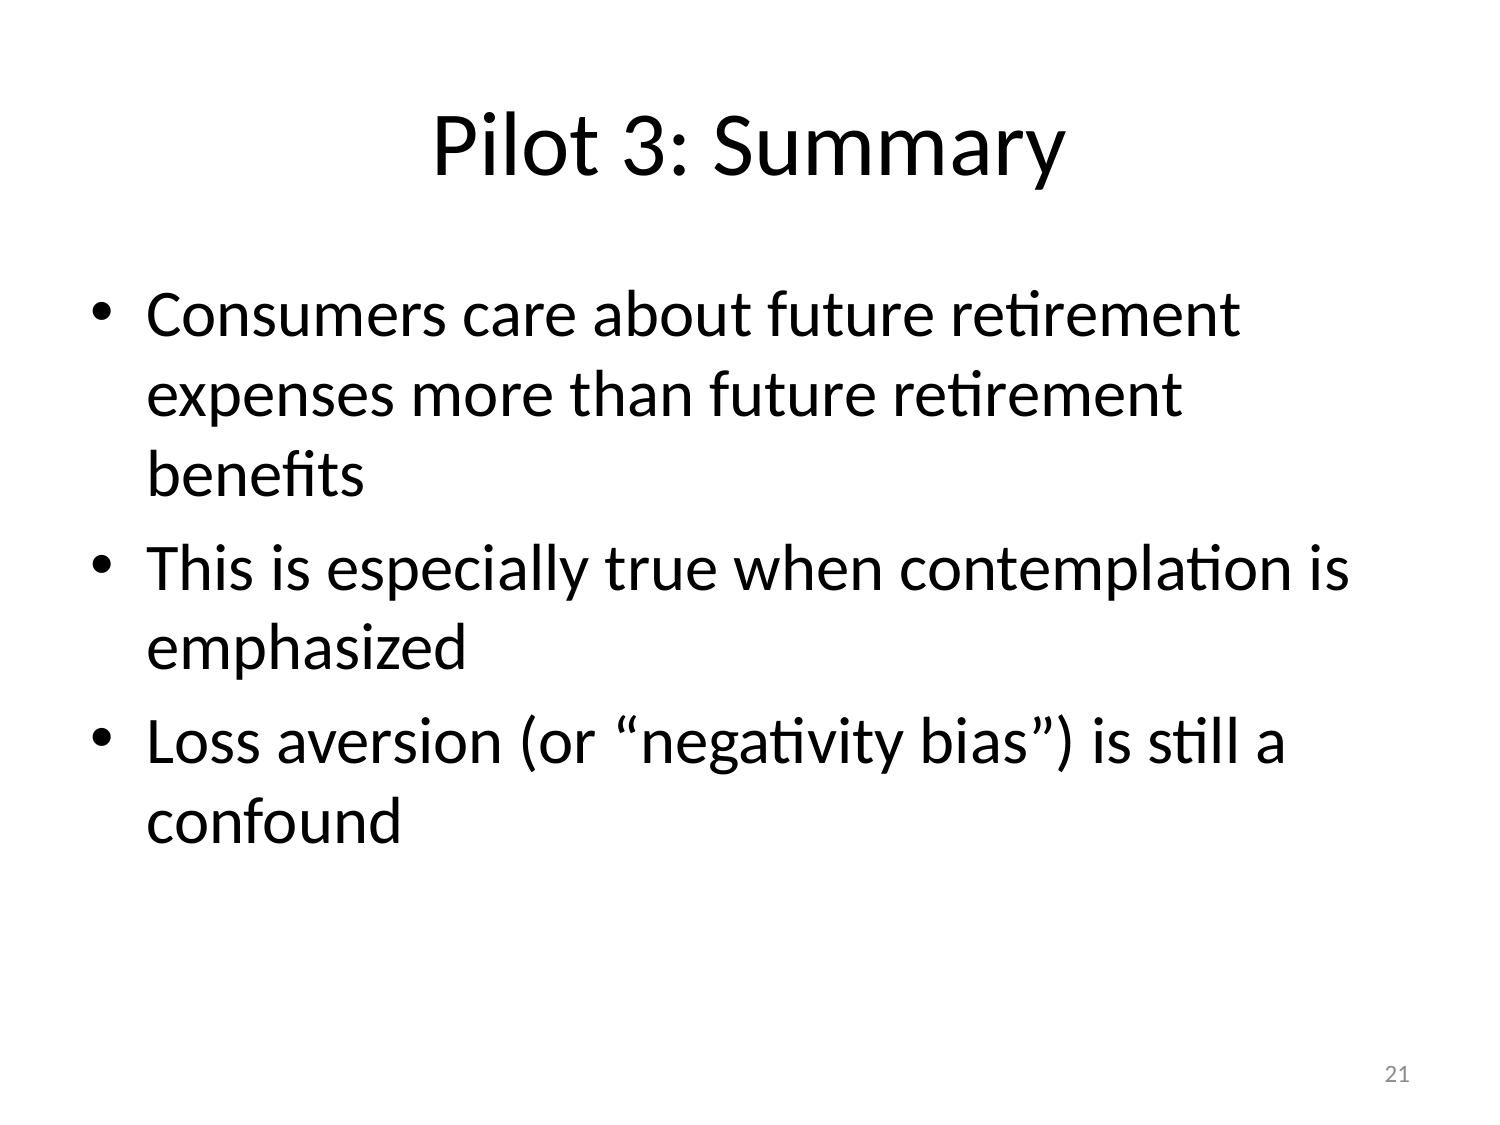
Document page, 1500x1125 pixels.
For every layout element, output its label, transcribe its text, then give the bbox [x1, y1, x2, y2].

title Pilot 3: Summary [75, 45, 1425, 233]
slide_number 21 [1074, 1042, 1425, 1103]
list Consumers care about future retirement expenses more than future retirement benefits This is especially true when contemplation is emphasized Loss aversion (or “negativity bias”) is still a confound [75, 262, 1425, 1005]
